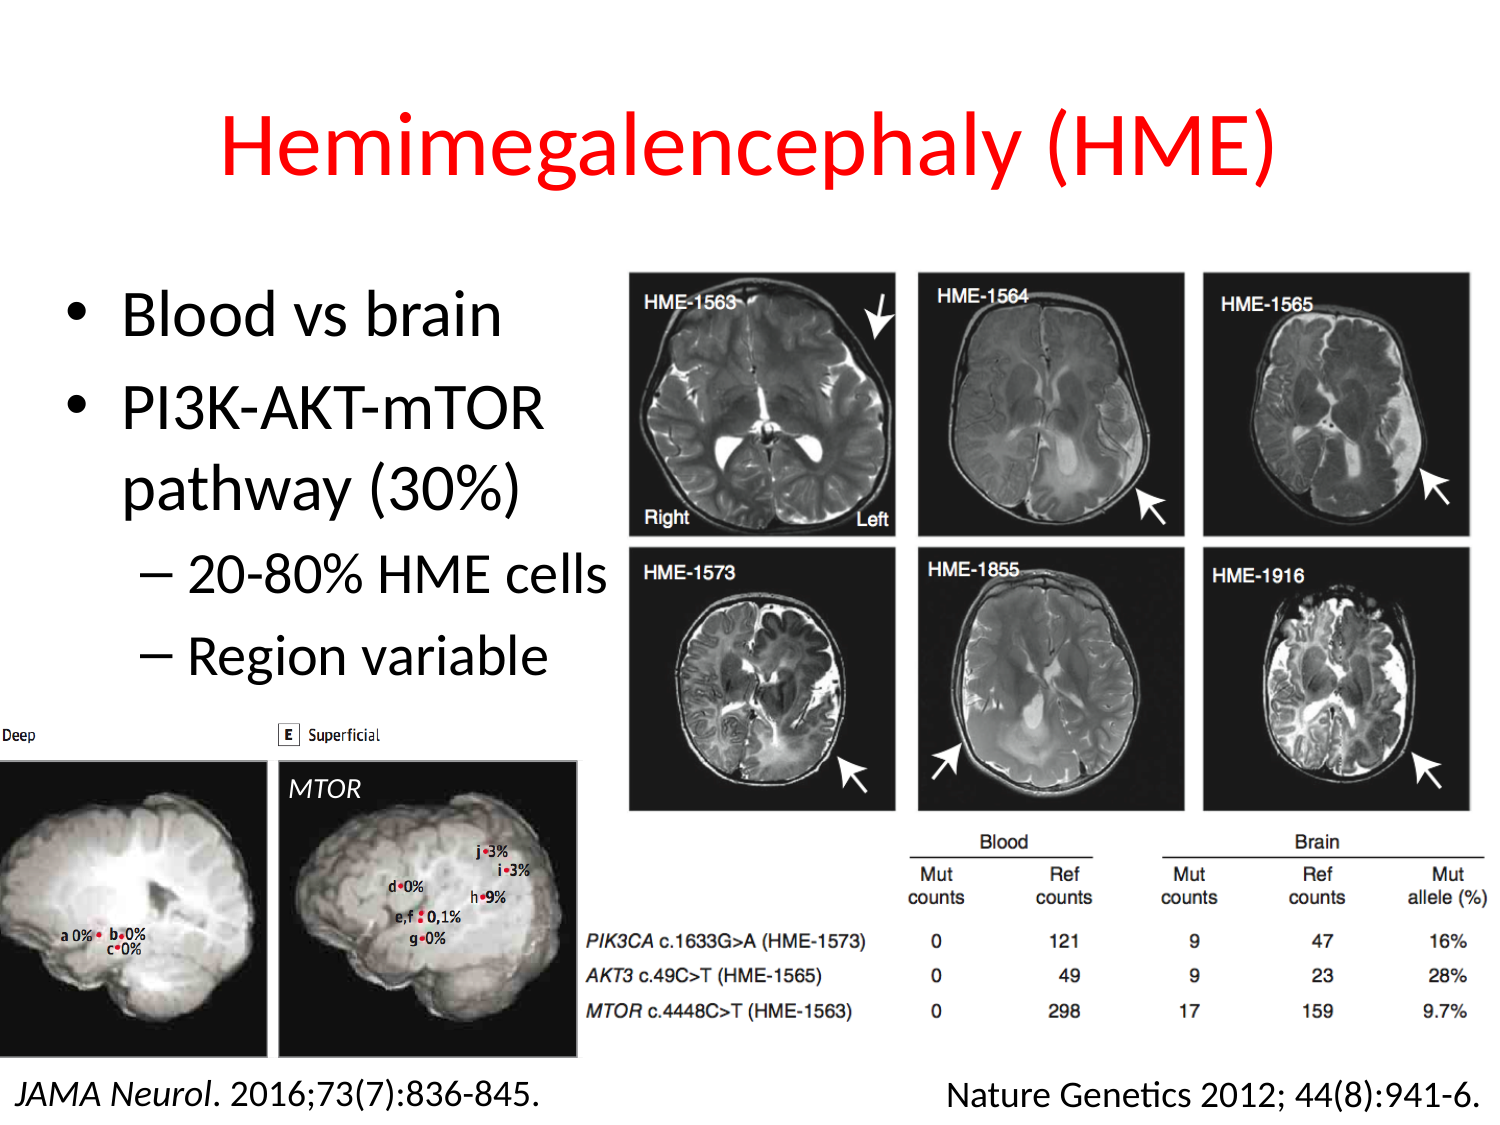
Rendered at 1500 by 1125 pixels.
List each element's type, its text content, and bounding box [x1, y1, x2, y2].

title Hemimegalencephaly (HME) [75, 45, 1425, 233]
text_box Nature Genetics 2012; 44(8):941-6. [931, 1062, 1497, 1123]
picture [0, 262, 1494, 1063]
text_box JAMA Neurol. 2016;73(7):836-845. [0, 1071, 565, 1122]
list Blood vs brain PI3K-AKT-mTOR pathway (30%) 20-80% HME cells Region variable [50, 262, 578, 718]
